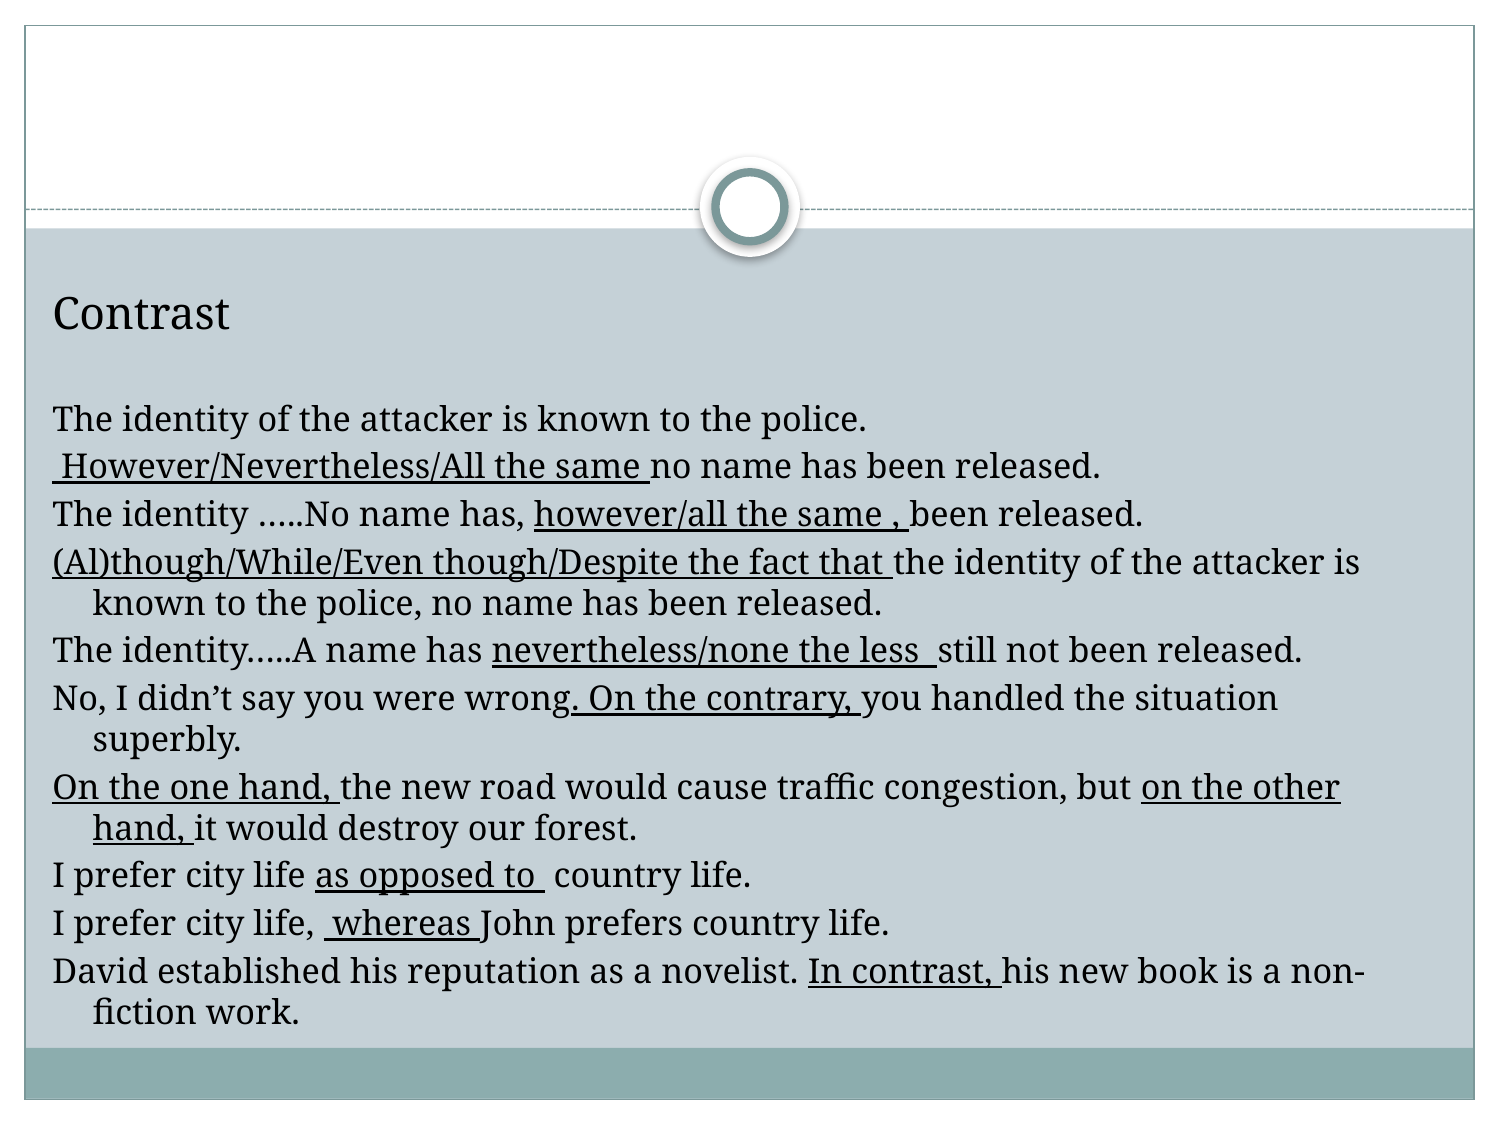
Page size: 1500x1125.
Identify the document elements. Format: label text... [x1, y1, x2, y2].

list Contrast The identity of the attacker is known to the police. However/Nevertheless/All the same no name has been released. The identity …..No name has, however/all the same , been released. (Al)though/While/Even though/Despite the fact that the identity of the attacker is known to the police, no name has been released. The identity…..A name has nevertheless/none the less still not been released. No, I didn’t say you were wrong. On the contrary, you handled the situation superbly. On the one hand, the new road would cause traffic congestion, but on the other hand, it would destroy our forest. I prefer city life as opposed to country life. I prefer city life, whereas John prefers country life. David established his reputation as a novelist. In contrast, his new book is a non-fiction work. [37, 237, 1433, 1125]
